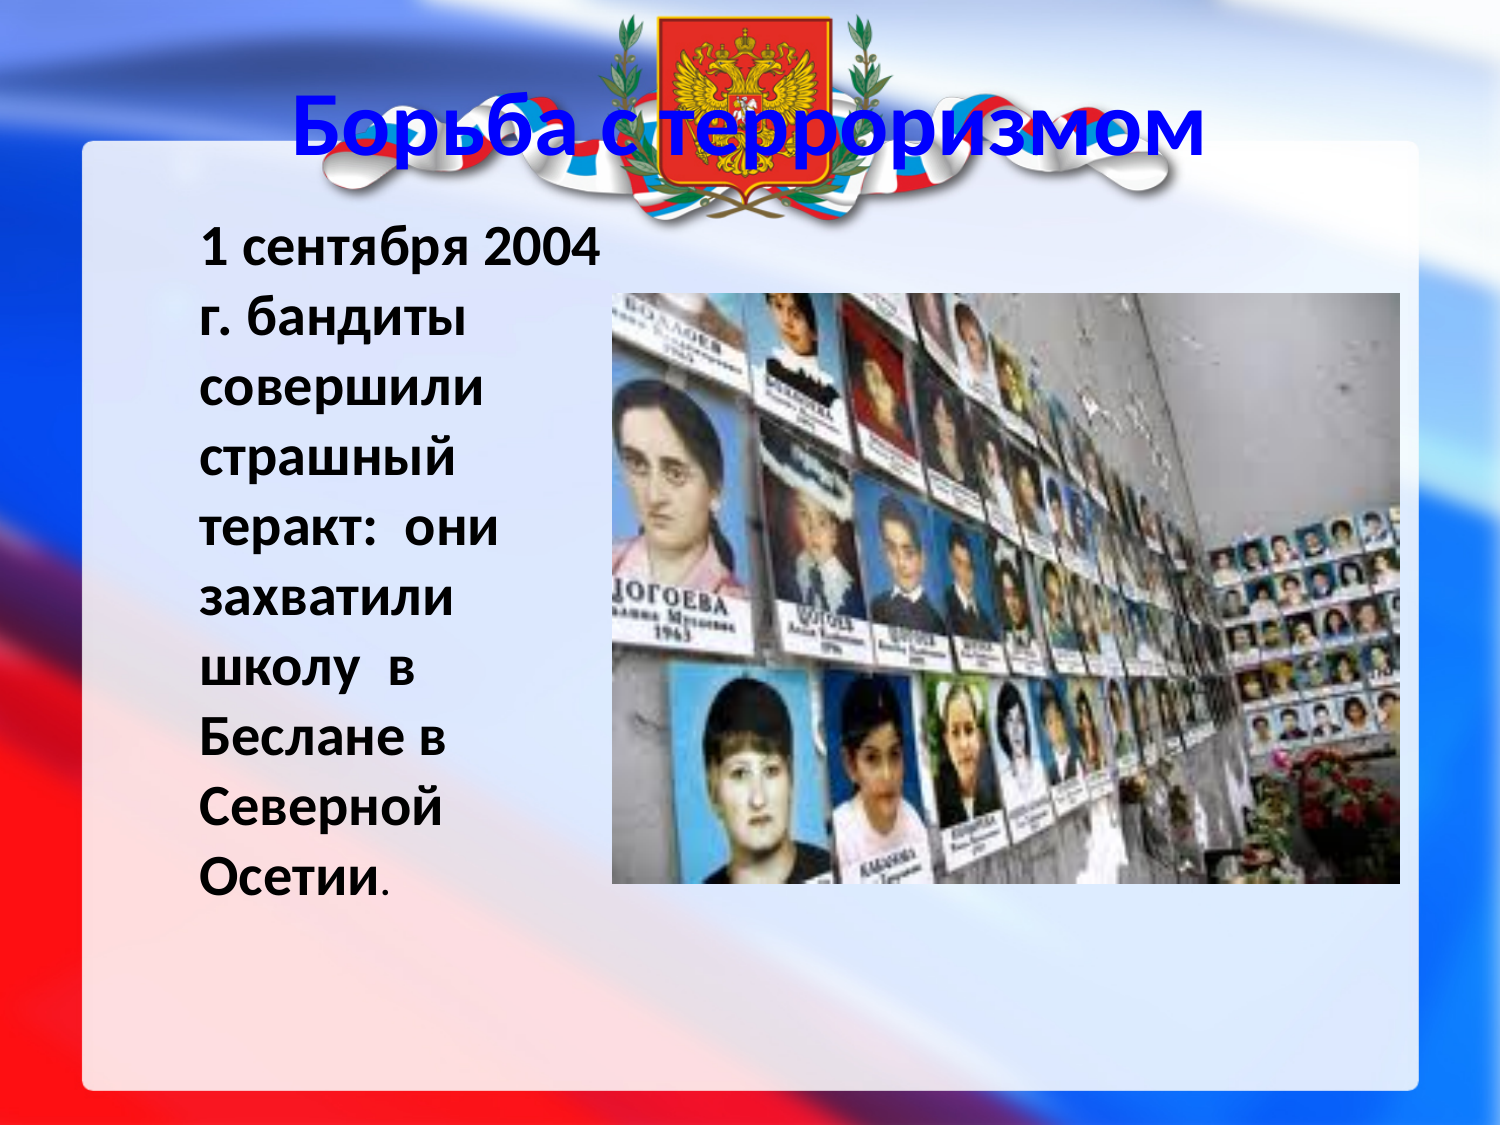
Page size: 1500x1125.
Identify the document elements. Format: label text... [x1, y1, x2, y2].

picture [0, 0, 1500, 1125]
title Борьба с терроризмом [75, 24, 1425, 213]
list 1 сентября 2004 г. бандиты совершили страшный теракт: они захватили школу в Беслане в Северной Осетии. [62, 200, 638, 1030]
